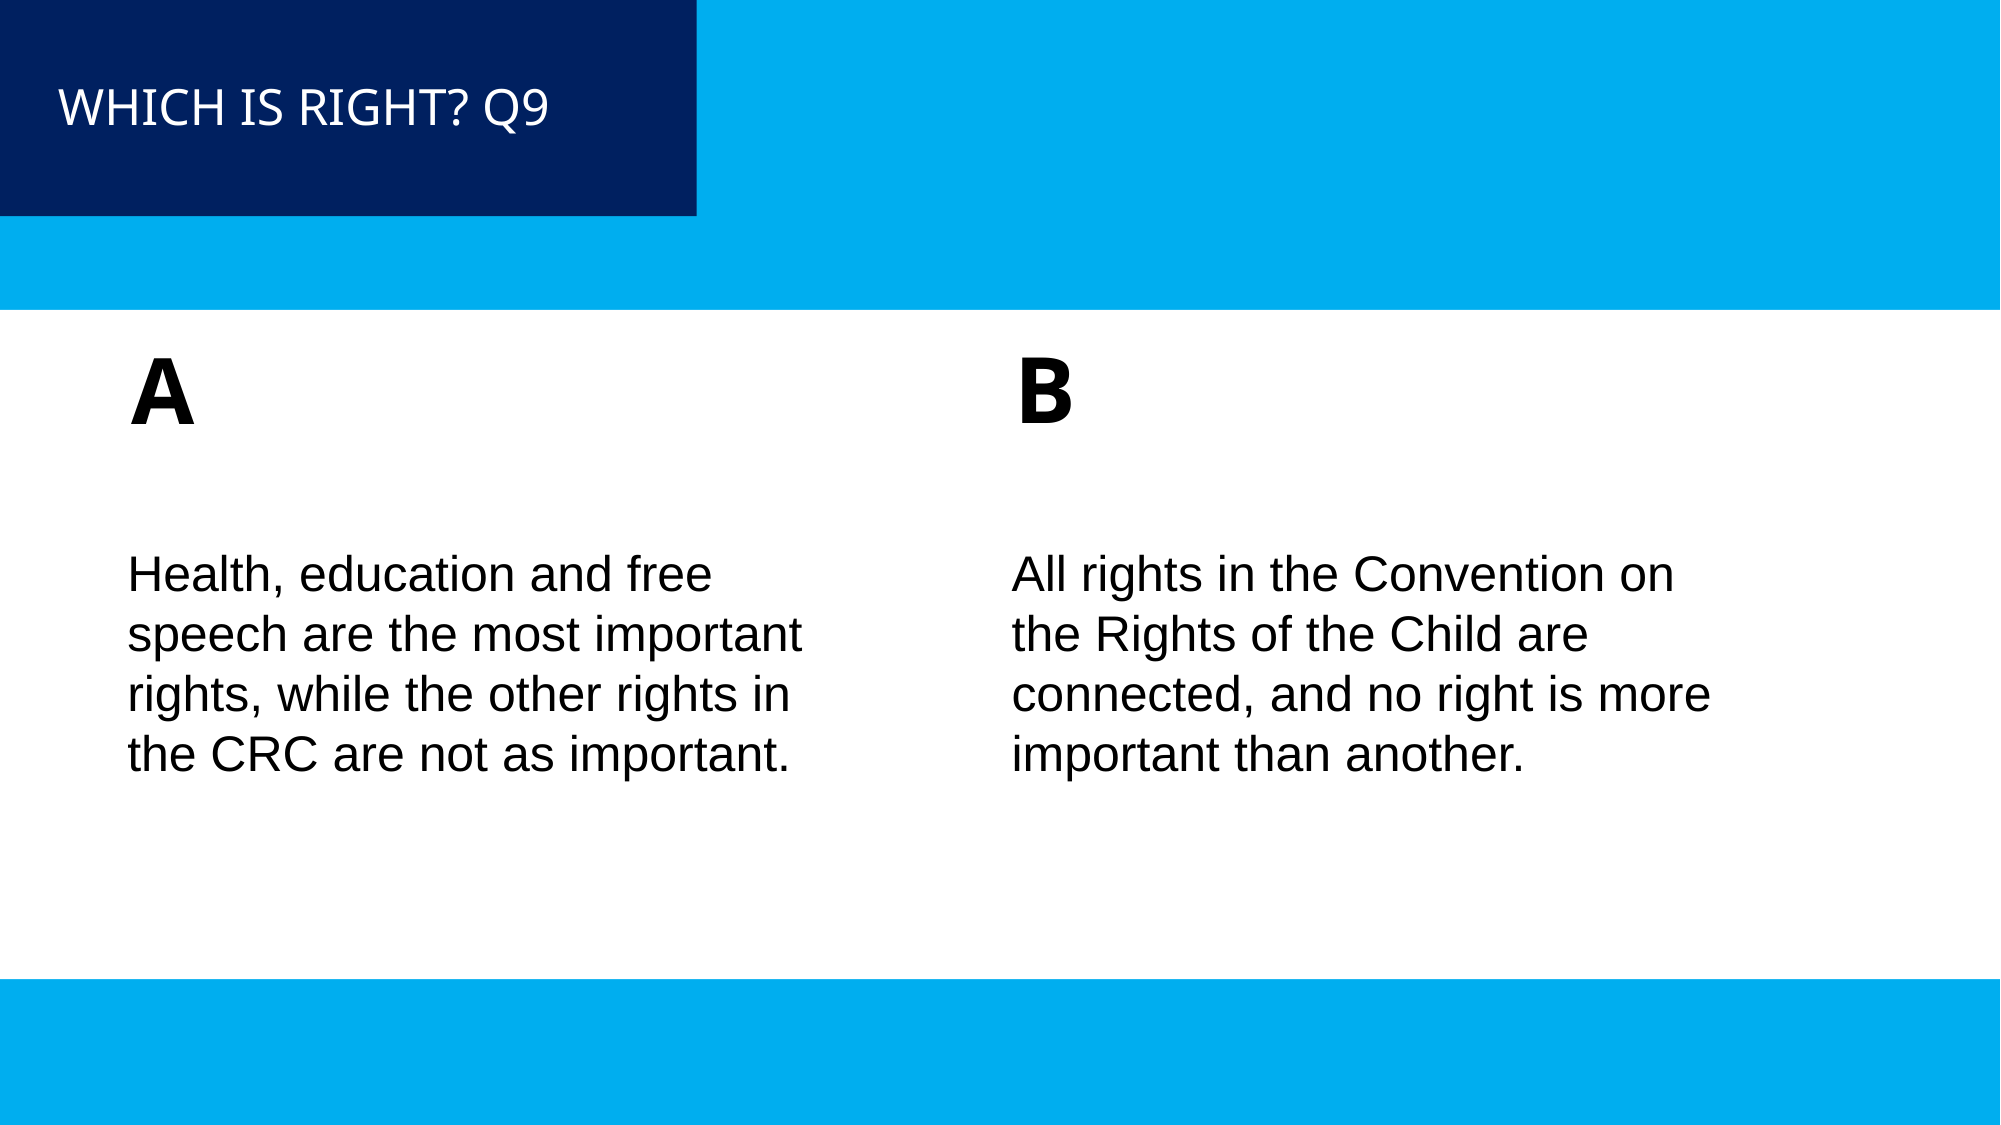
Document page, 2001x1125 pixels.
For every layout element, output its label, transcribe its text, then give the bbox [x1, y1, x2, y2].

text_box WHICH IS RIGHT? Q9 [42, 67, 663, 143]
text_box [0, 309, 2000, 980]
text_box [0, 0, 697, 217]
text_box A [112, 313, 225, 462]
text_box Health, education and free speech are the most important rights, while the other rights in the CRC are not as important. [112, 533, 877, 789]
text_box B [996, 312, 1108, 461]
text_box All rights in the Convention on the Rights of the Child are connected, and no right is more important than another. [996, 533, 1730, 789]
